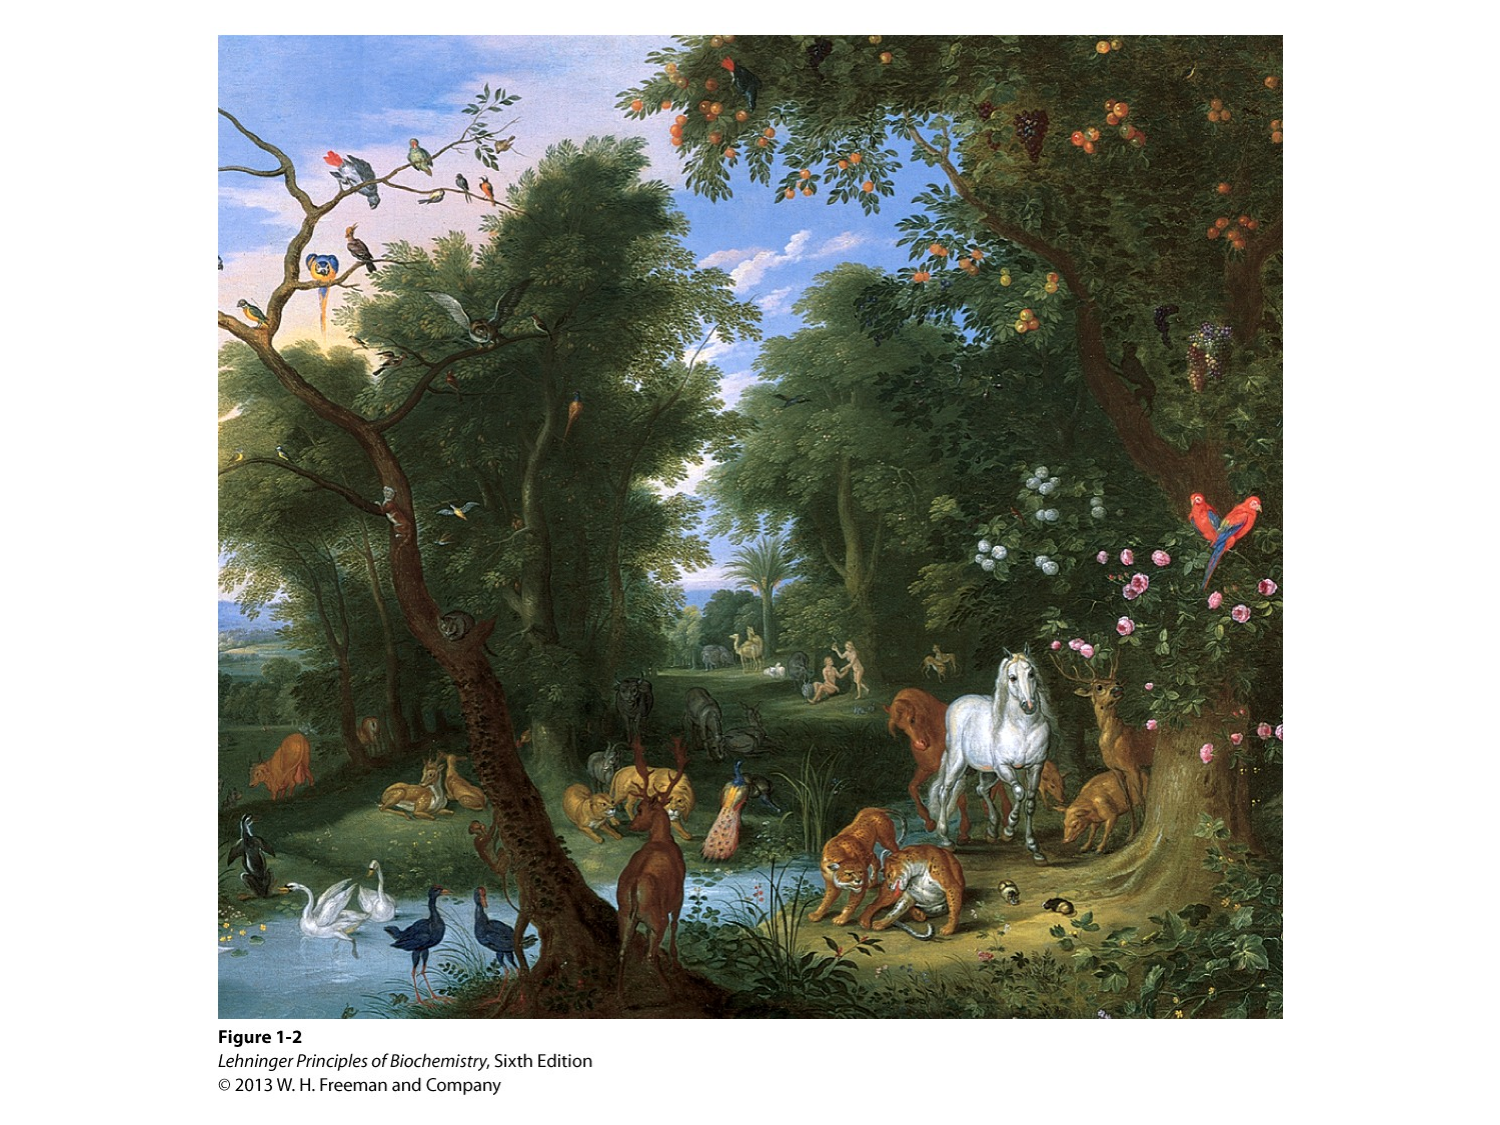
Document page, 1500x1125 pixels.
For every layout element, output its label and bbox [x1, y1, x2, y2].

picture [210, 26, 1291, 1099]
